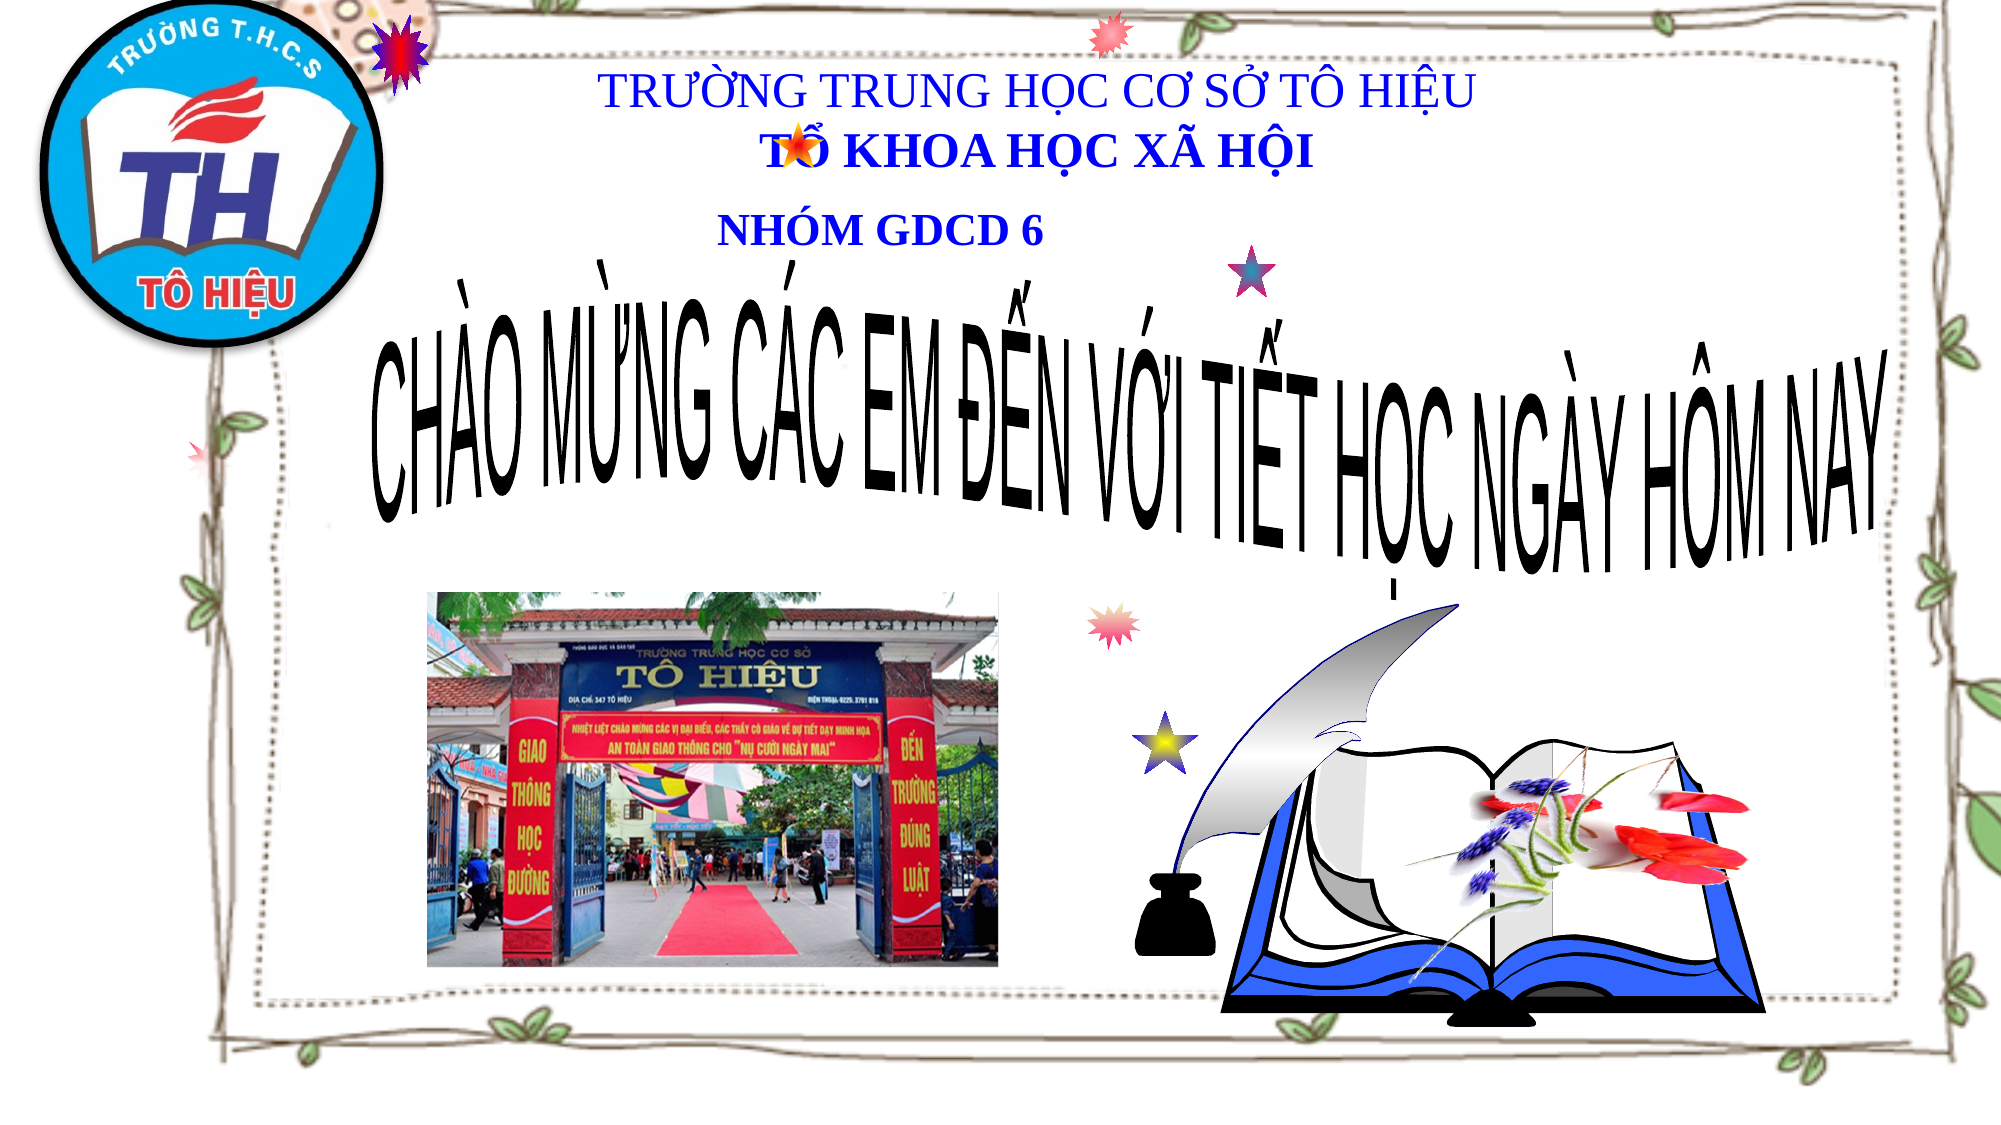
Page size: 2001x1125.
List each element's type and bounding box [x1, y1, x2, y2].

text_box [1353, 759, 1752, 923]
picture [0, 0, 2001, 1125]
text_box [1030, 605, 1957, 1125]
